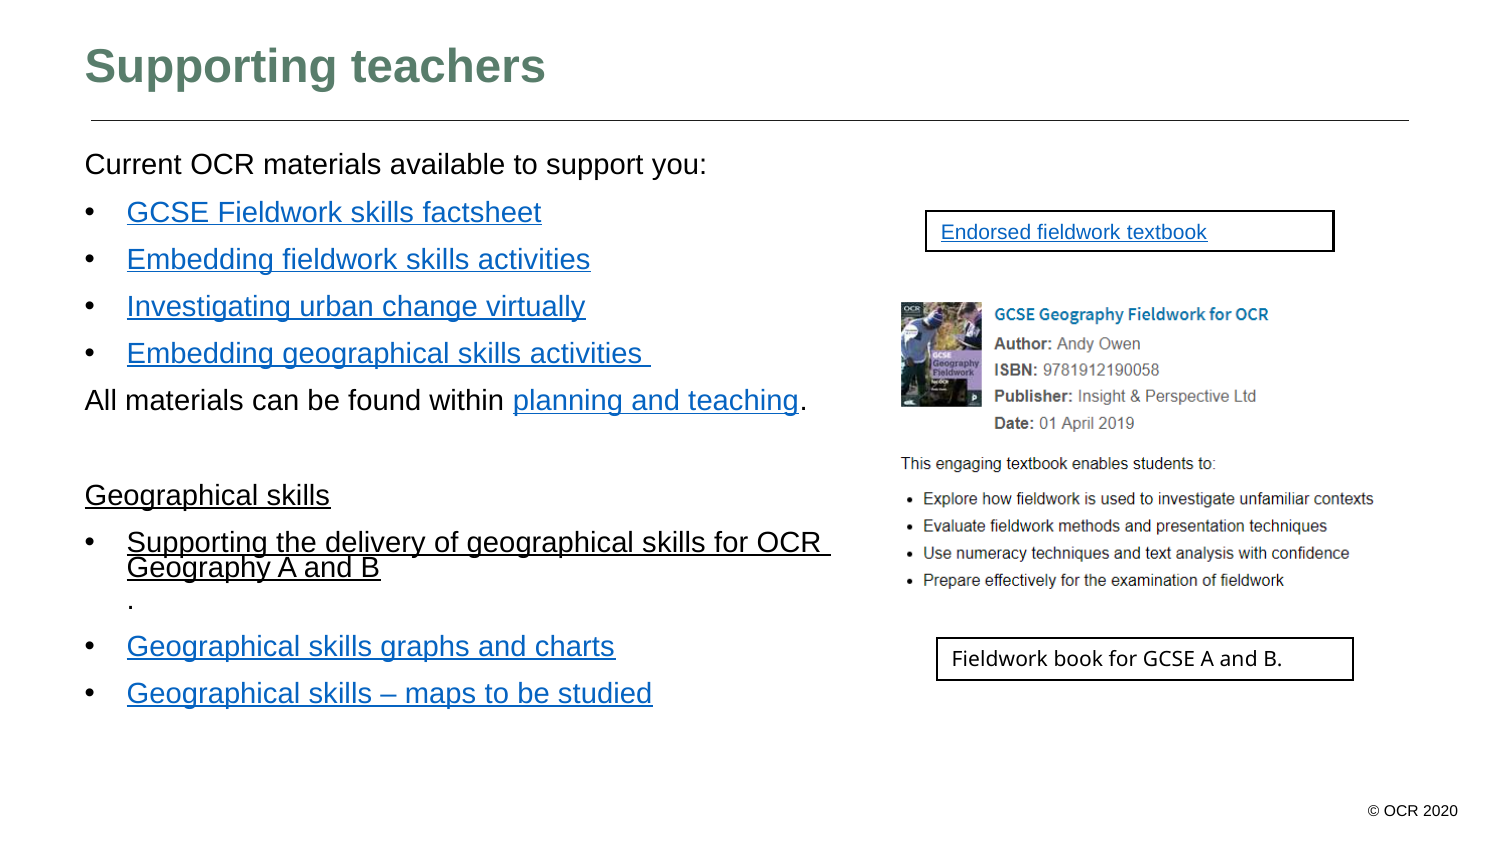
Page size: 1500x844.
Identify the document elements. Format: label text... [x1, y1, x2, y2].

text_box Fieldwork book for GCSE A and B. [936, 637, 1354, 681]
text_box Endorsed fieldwork textbook [925, 210, 1335, 252]
picture [886, 283, 1404, 611]
text_box © OCR 2020 [1353, 793, 1478, 827]
list Current OCR materials available to support you: GCSE Fieldwork skills factsheet Embedding fieldwork skills activities Investigating urban change virtually Embedding geographical skills activities All materials can be found within planning and teaching. Geographical skills Supporting the delivery of geographical skills for OCR Geography A and B. Geographical skills graphs and charts Geographical skills – maps to be studied [69, 142, 858, 812]
title Supporting teachers [69, 33, 1145, 101]
